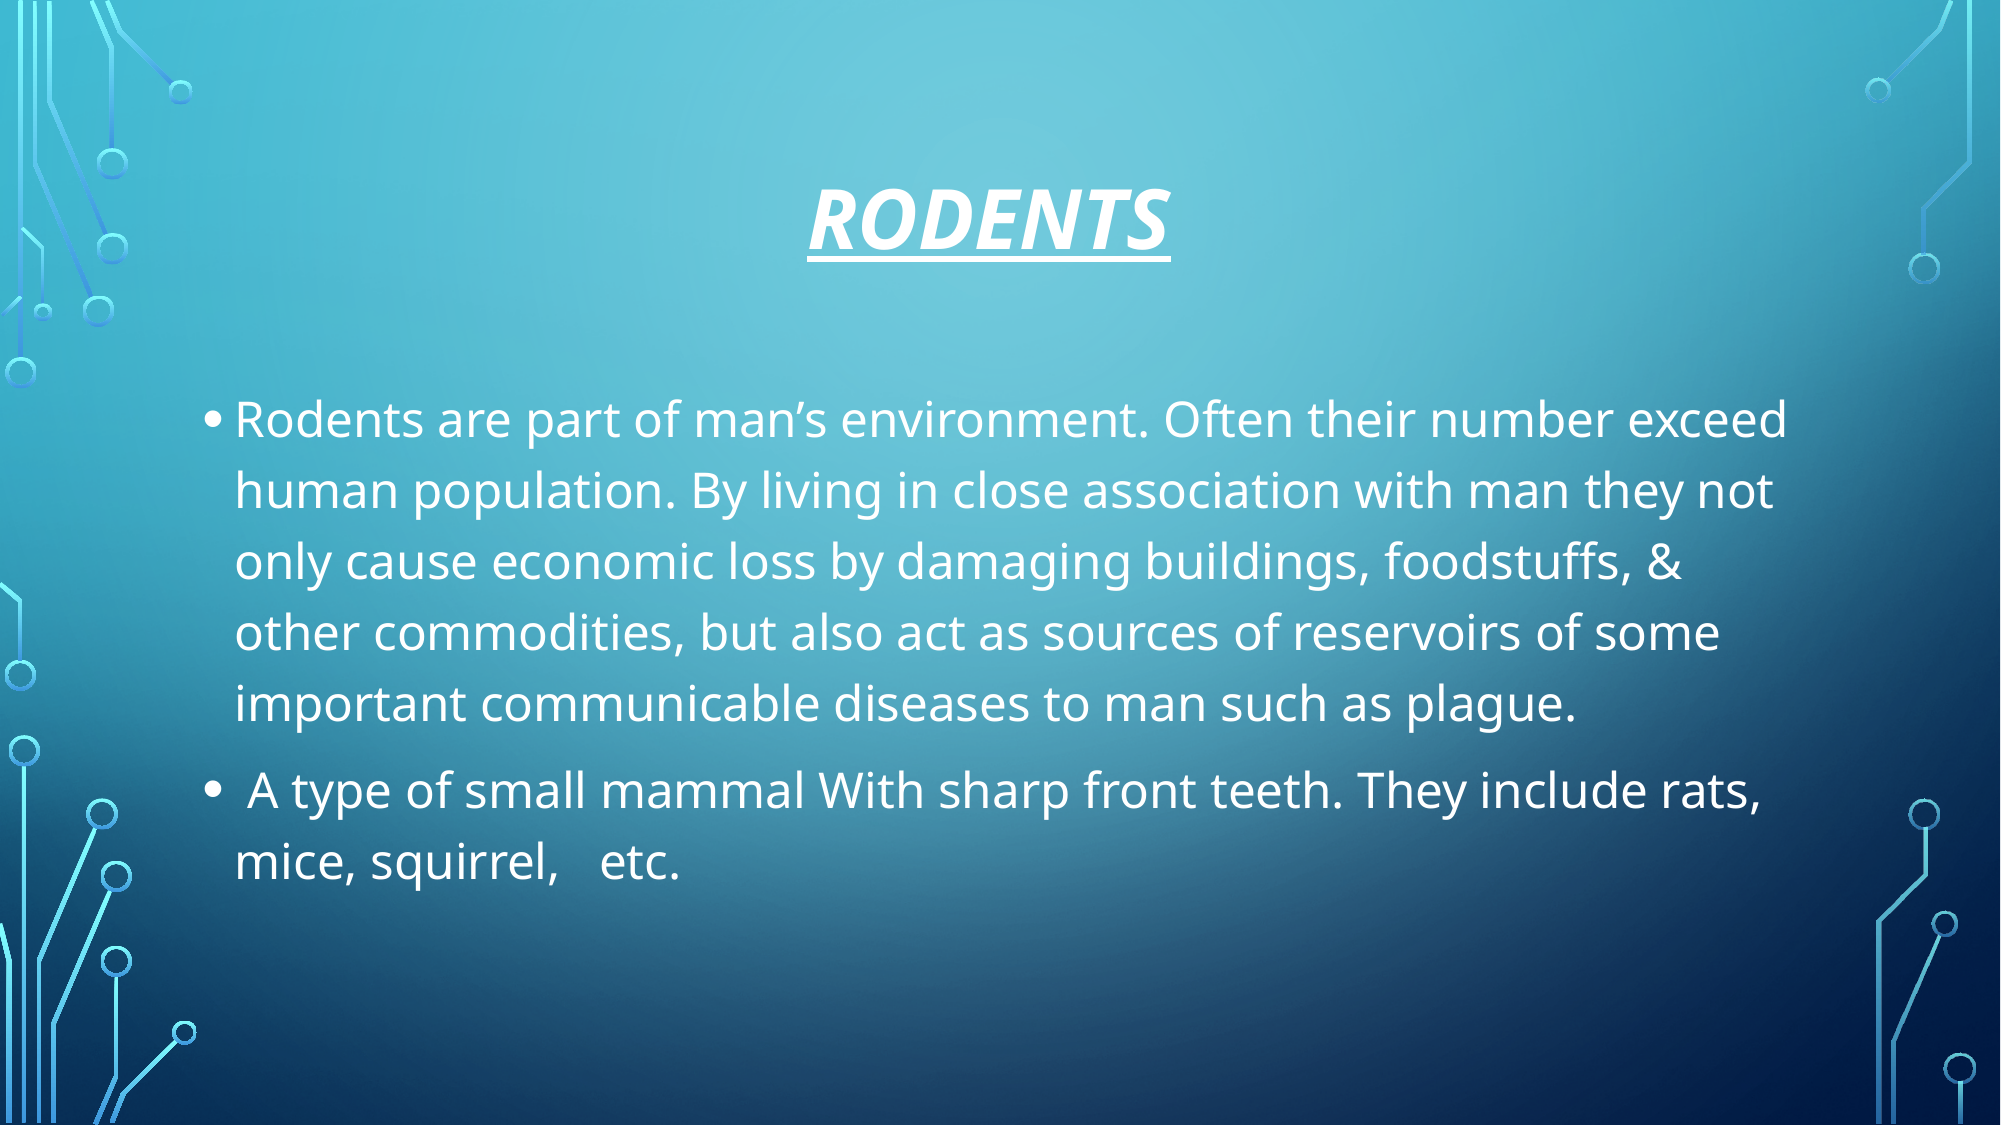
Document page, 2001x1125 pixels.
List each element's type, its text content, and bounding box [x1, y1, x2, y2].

list Rodents are part of man’s environment. Often their number exceed human population. By living in close association with man they not only cause economic loss by damaging buildings, foodstuffs, & other commodities, but also act as sources of reservoirs of some important communicable diseases to man such as plague. A type of small mammal With sharp front teeth. They include rats, mice, squirrel, etc. [187, 369, 1813, 950]
title Rodents [187, 101, 1813, 344]
